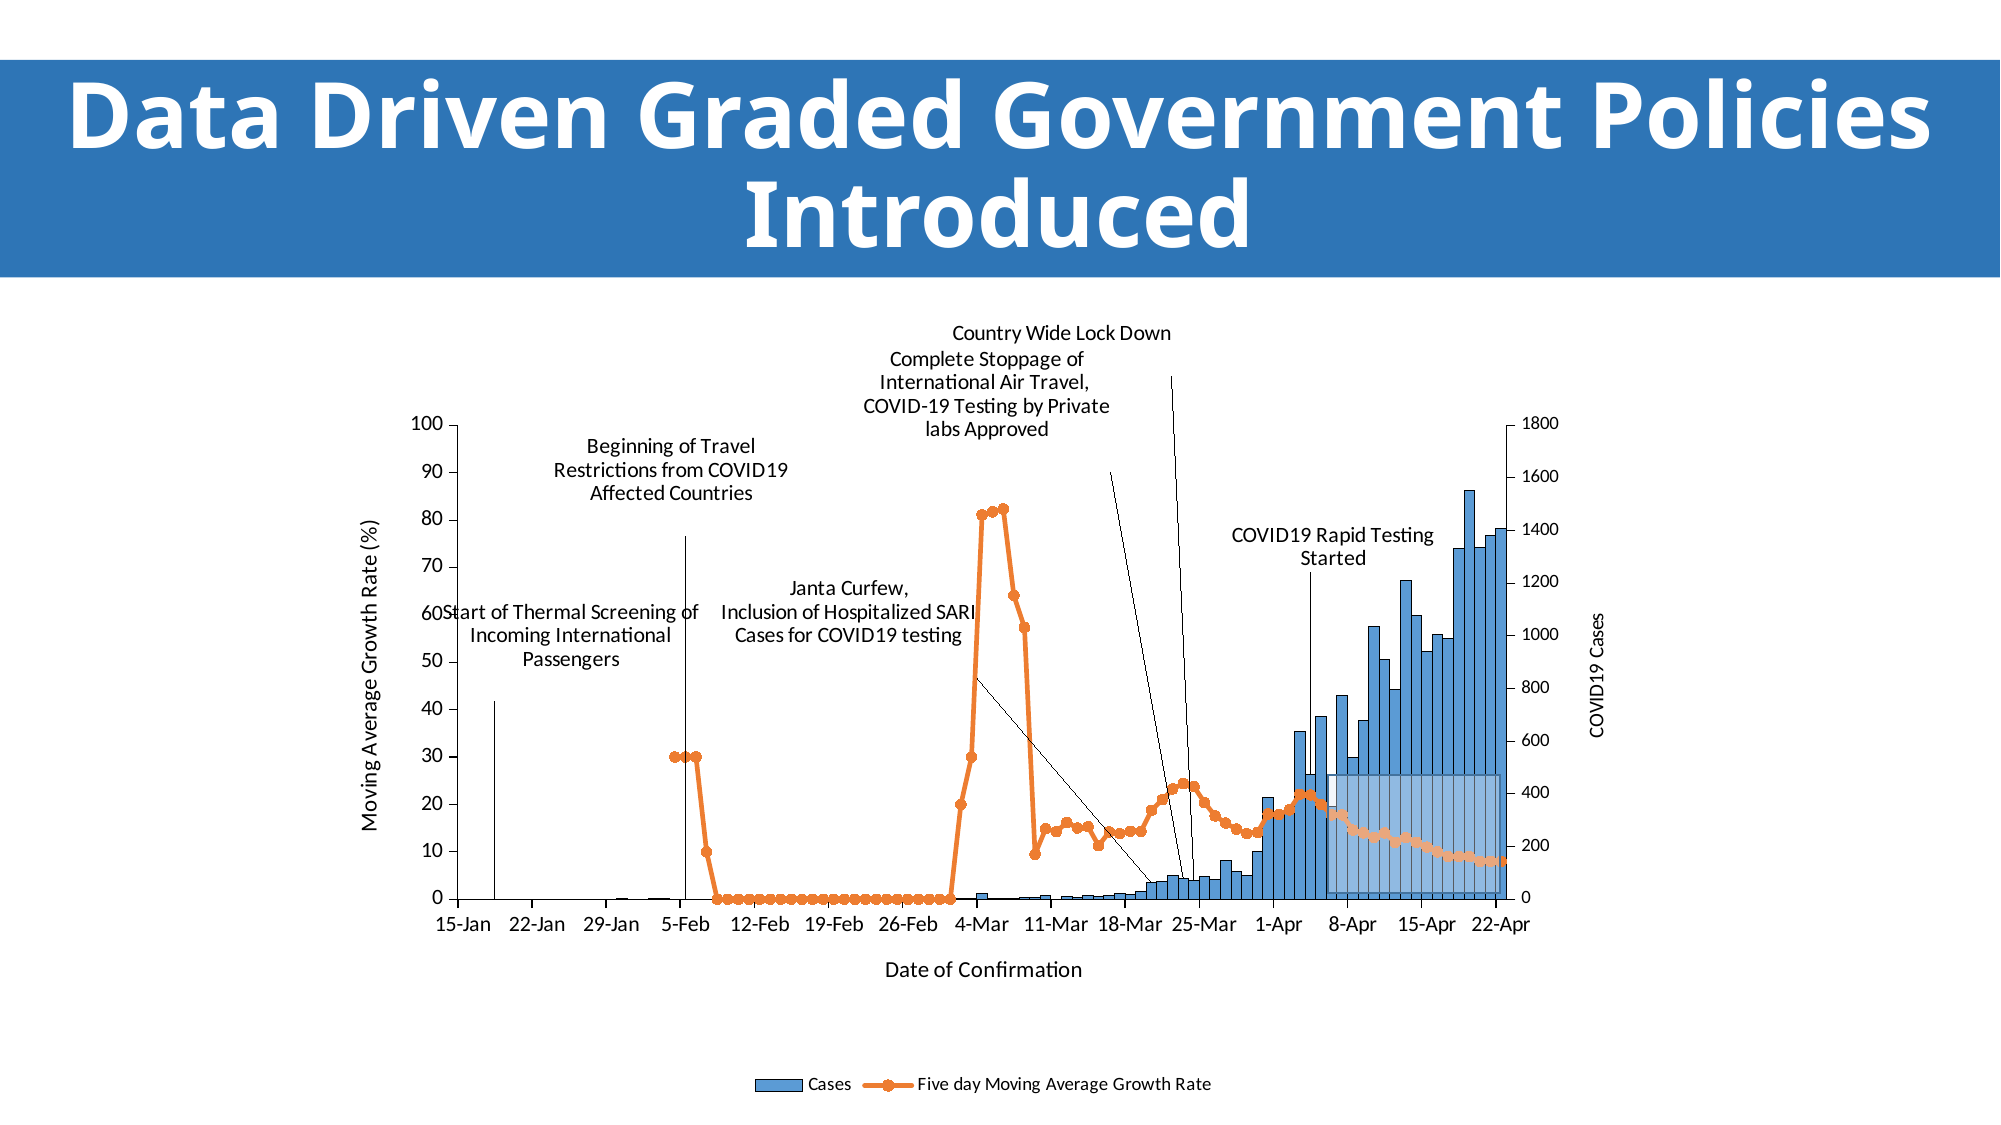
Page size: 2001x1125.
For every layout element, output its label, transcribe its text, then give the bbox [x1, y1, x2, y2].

chart [352, 321, 1615, 1101]
title Data Driven Graded Government Policies Introduced [0, 59, 2000, 278]
